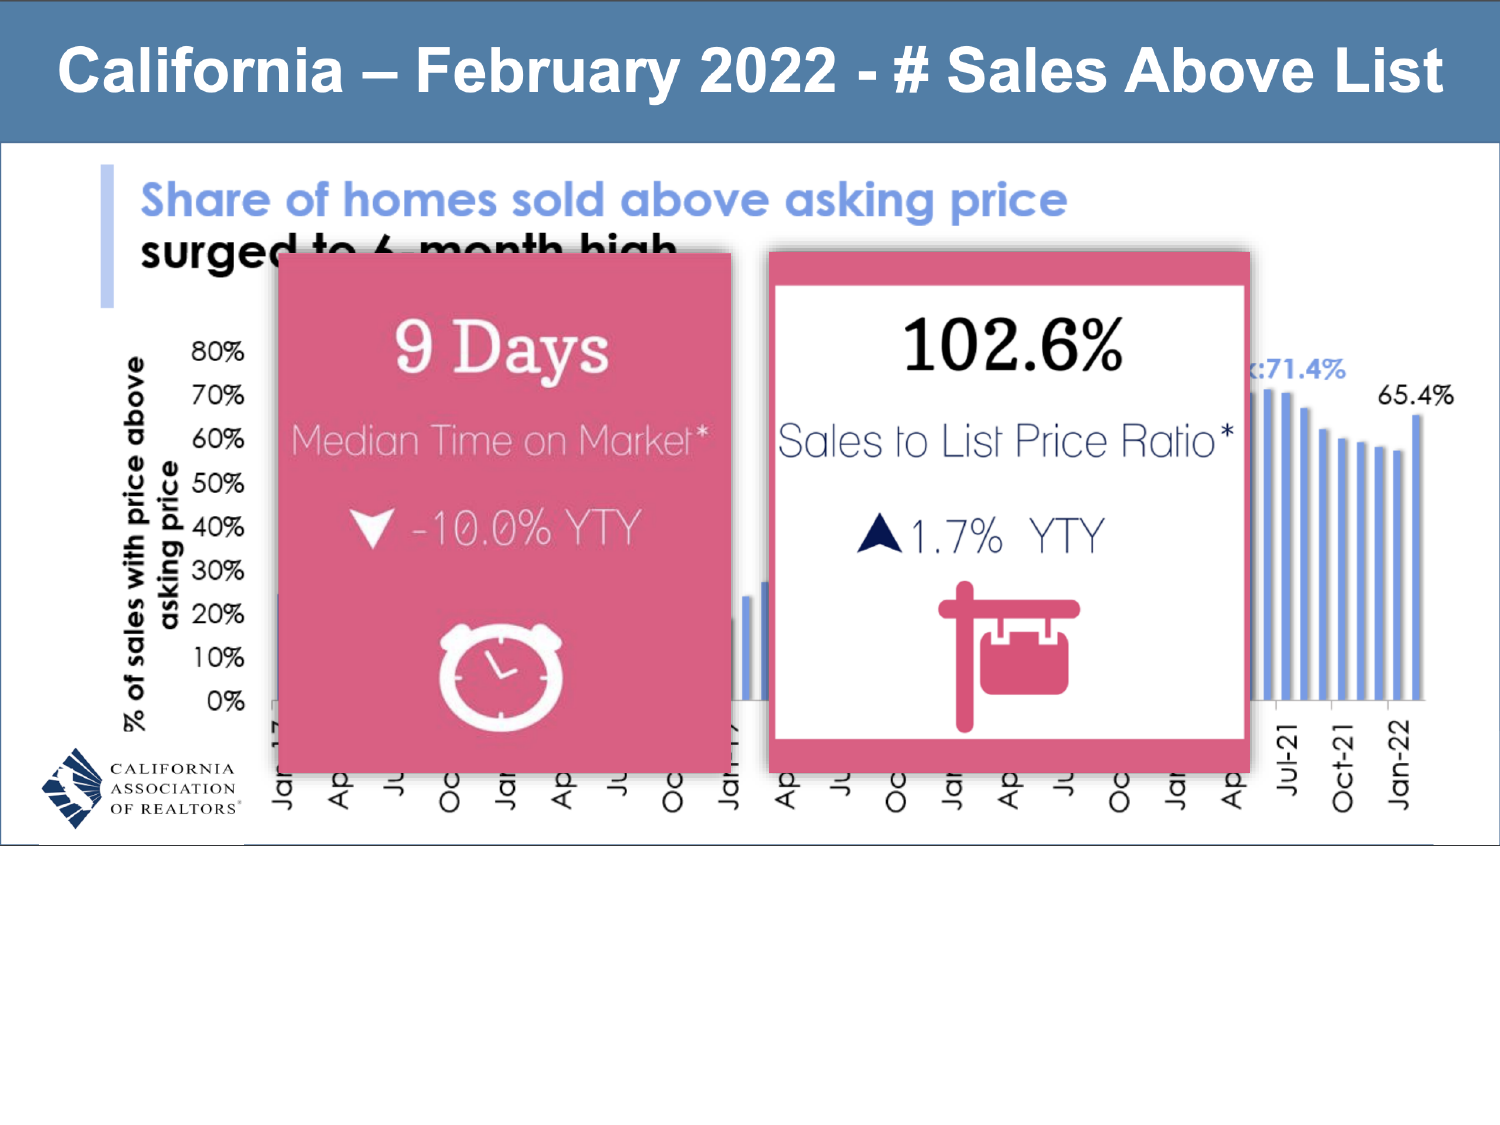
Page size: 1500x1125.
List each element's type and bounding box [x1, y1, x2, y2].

picture [0, 0, 1500, 846]
